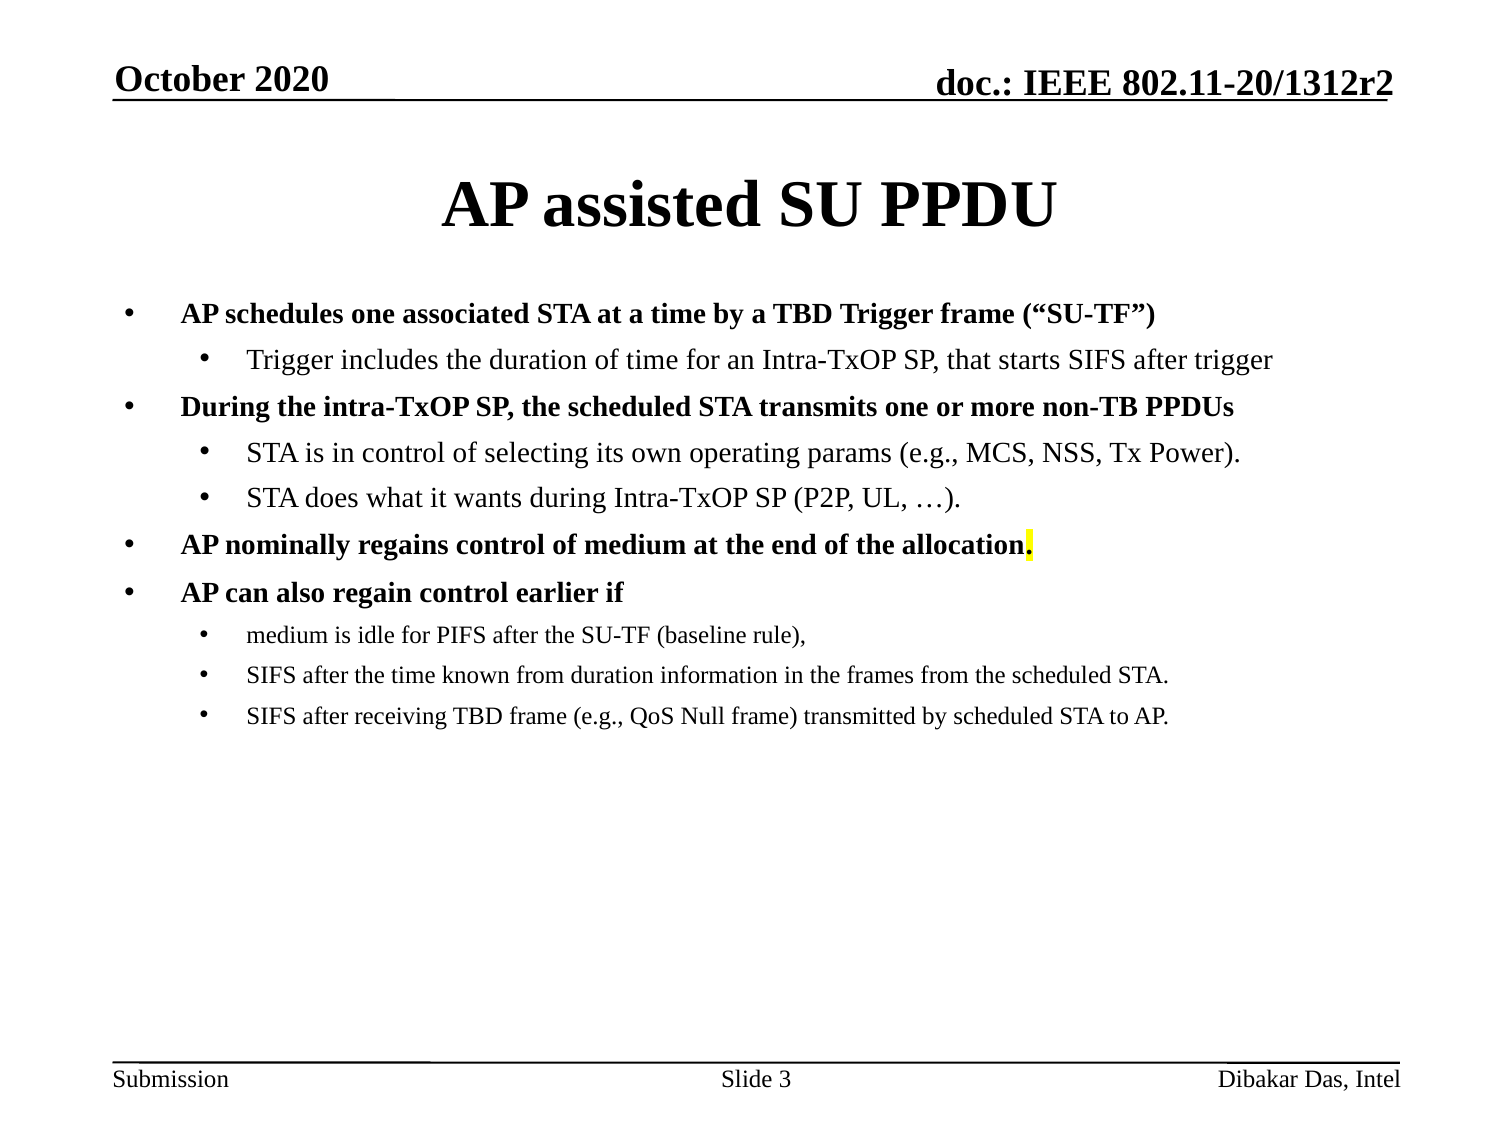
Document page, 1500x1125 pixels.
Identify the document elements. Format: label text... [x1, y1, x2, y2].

list AP schedules one associated STA at a time by a TBD Trigger frame (“SU-TF”) Trigger includes the duration of time for an Intra-TxOP SP, that starts SIFS after trigger During the intra-TxOP SP, the scheduled STA transmits one or more non-TB PPDUs STA is in control of selecting its own operating params (e.g., MCS, NSS, Tx Power). STA does what it wants during Intra-TxOP SP (P2P, UL, …). AP nominally regains control of medium at the end of the allocation. AP can also regain control earlier if medium is idle for PIFS after the SU-TF (baseline rule), SIFS after the time known from duration information in the frames from the scheduled STA. SIFS after receiving TBD frame (e.g., QoS Null frame) transmitted by scheduled STA to AP. [99, 286, 1375, 875]
slide_number Slide 3 [712, 1061, 800, 1123]
footer Dibakar Das, Intel [878, 1061, 1402, 1093]
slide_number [114, 54, 423, 100]
title AP assisted SU PPDU [112, 112, 1388, 288]
